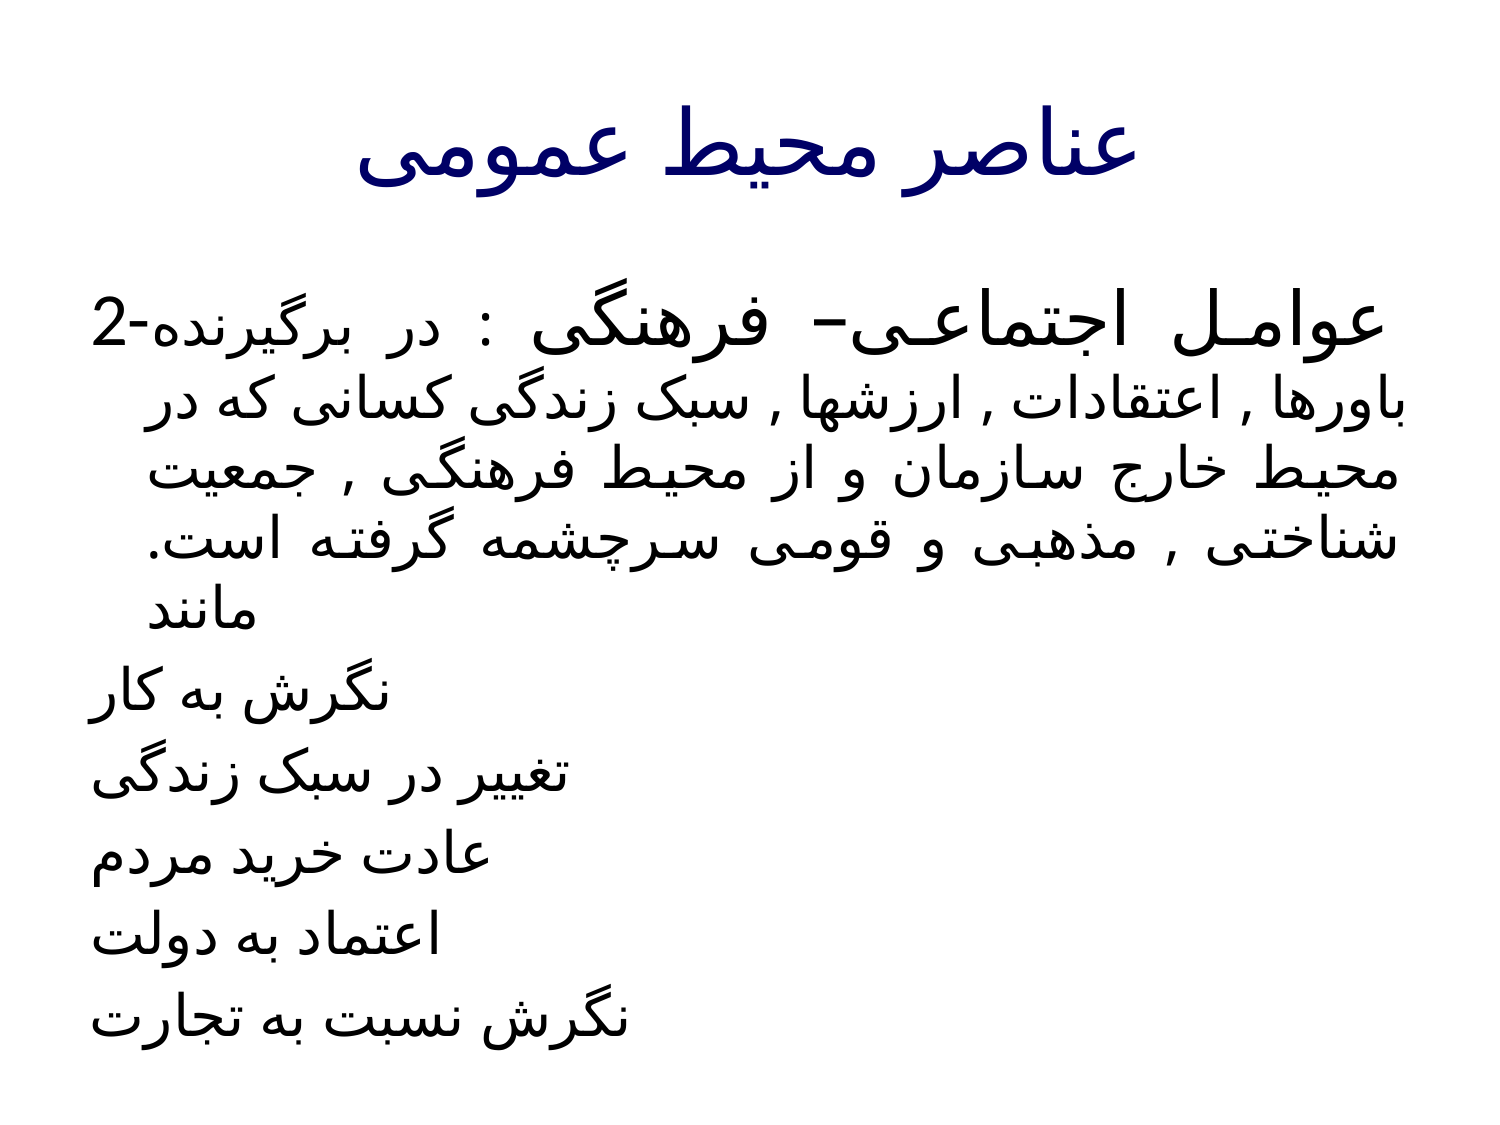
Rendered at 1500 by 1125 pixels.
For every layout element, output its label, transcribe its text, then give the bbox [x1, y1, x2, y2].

list 2-عوامل اجتماعی– فرهنگی : در برگیرنده باورها , اعتقادات , ارزشها , سبک زندگی کسانی که در محیط خارج سازمان و از محیط فرهنگی , جمعیت شناختی , مذهبی و قومی سرچشمه گرفته است. مانند نگرش به کار تغییر در سبک زندگی عادت خرید مردم اعتماد به دولت نگرش نسبت به تجارت [75, 262, 1425, 1005]
title عناصر محیط عمومی [75, 45, 1425, 233]
